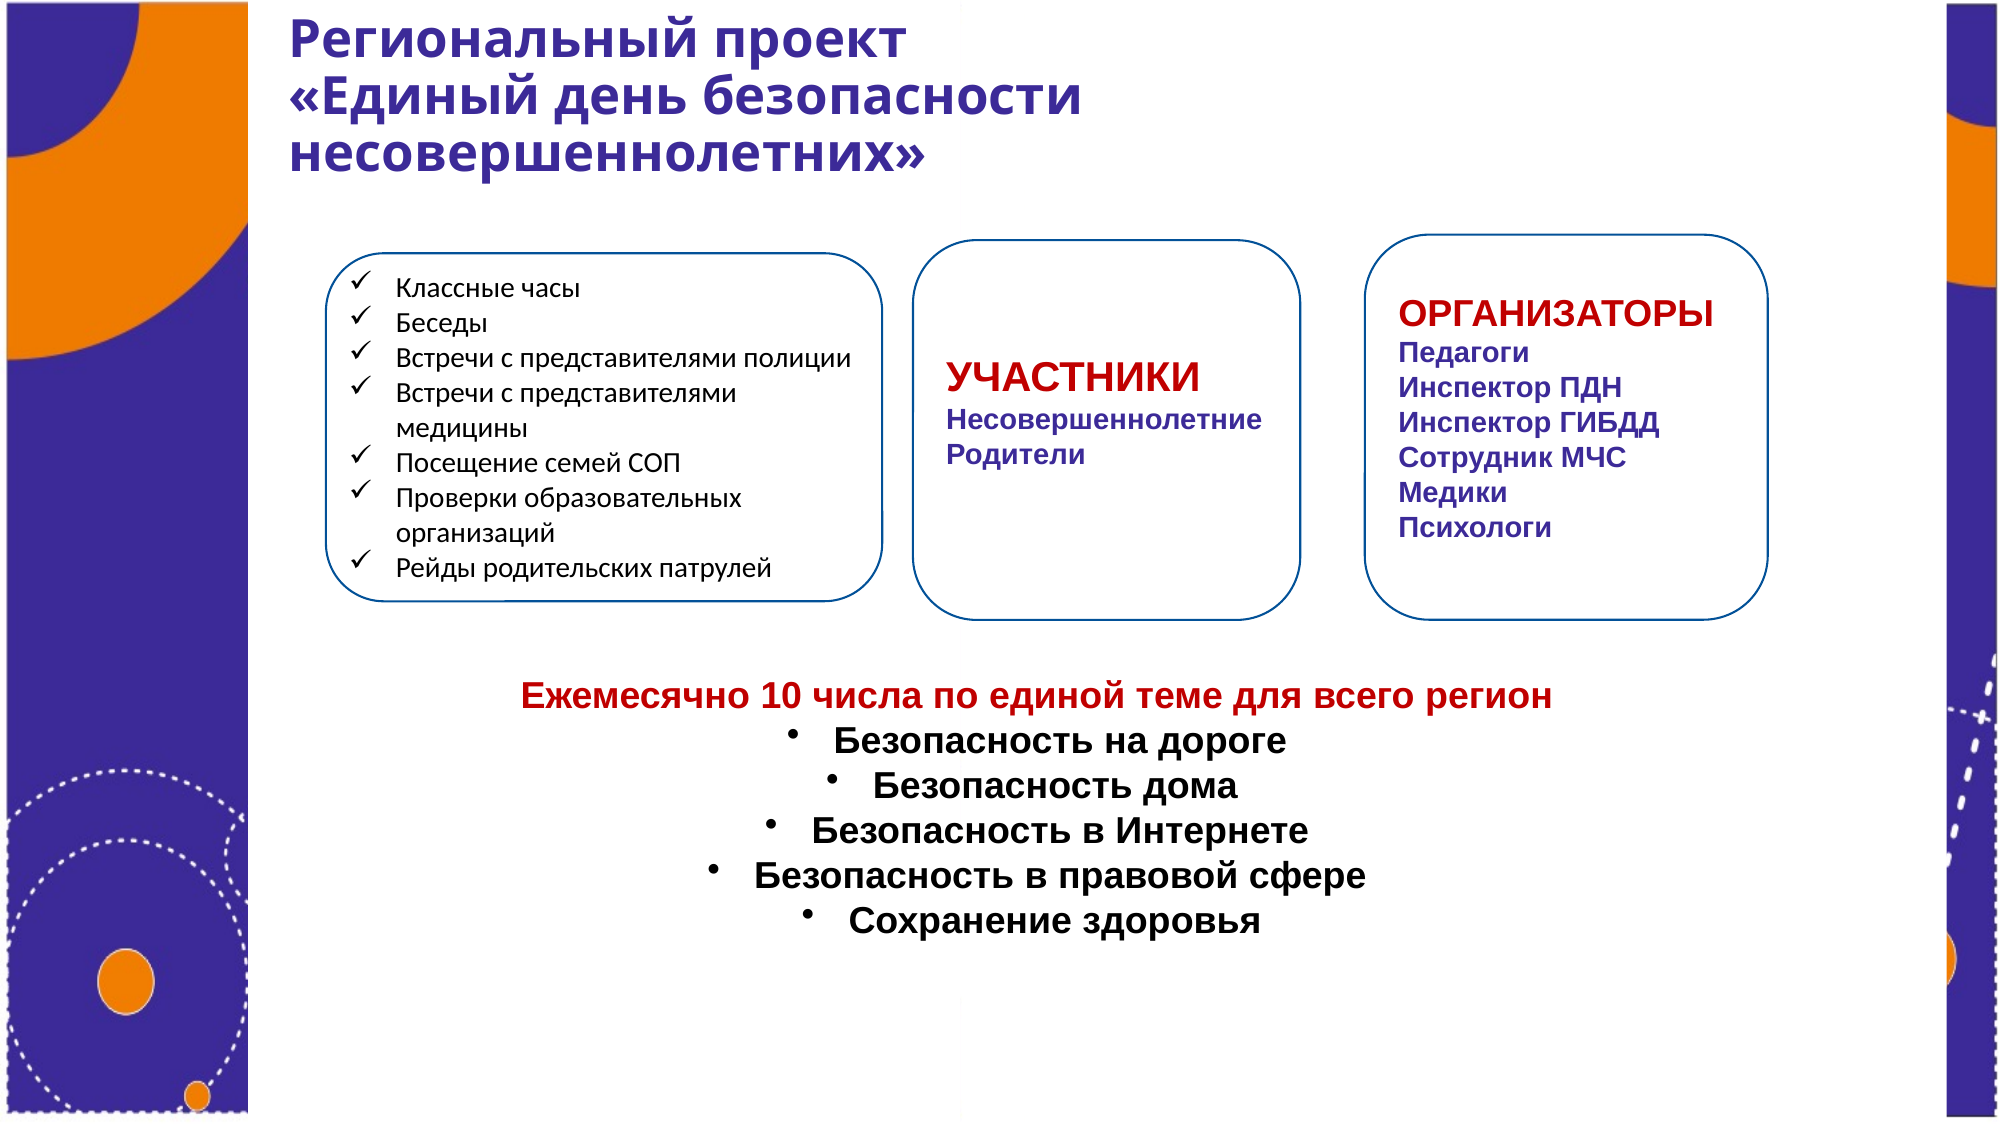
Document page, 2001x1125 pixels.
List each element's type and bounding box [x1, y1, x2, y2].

text_box [0, 0, 2000, 1125]
